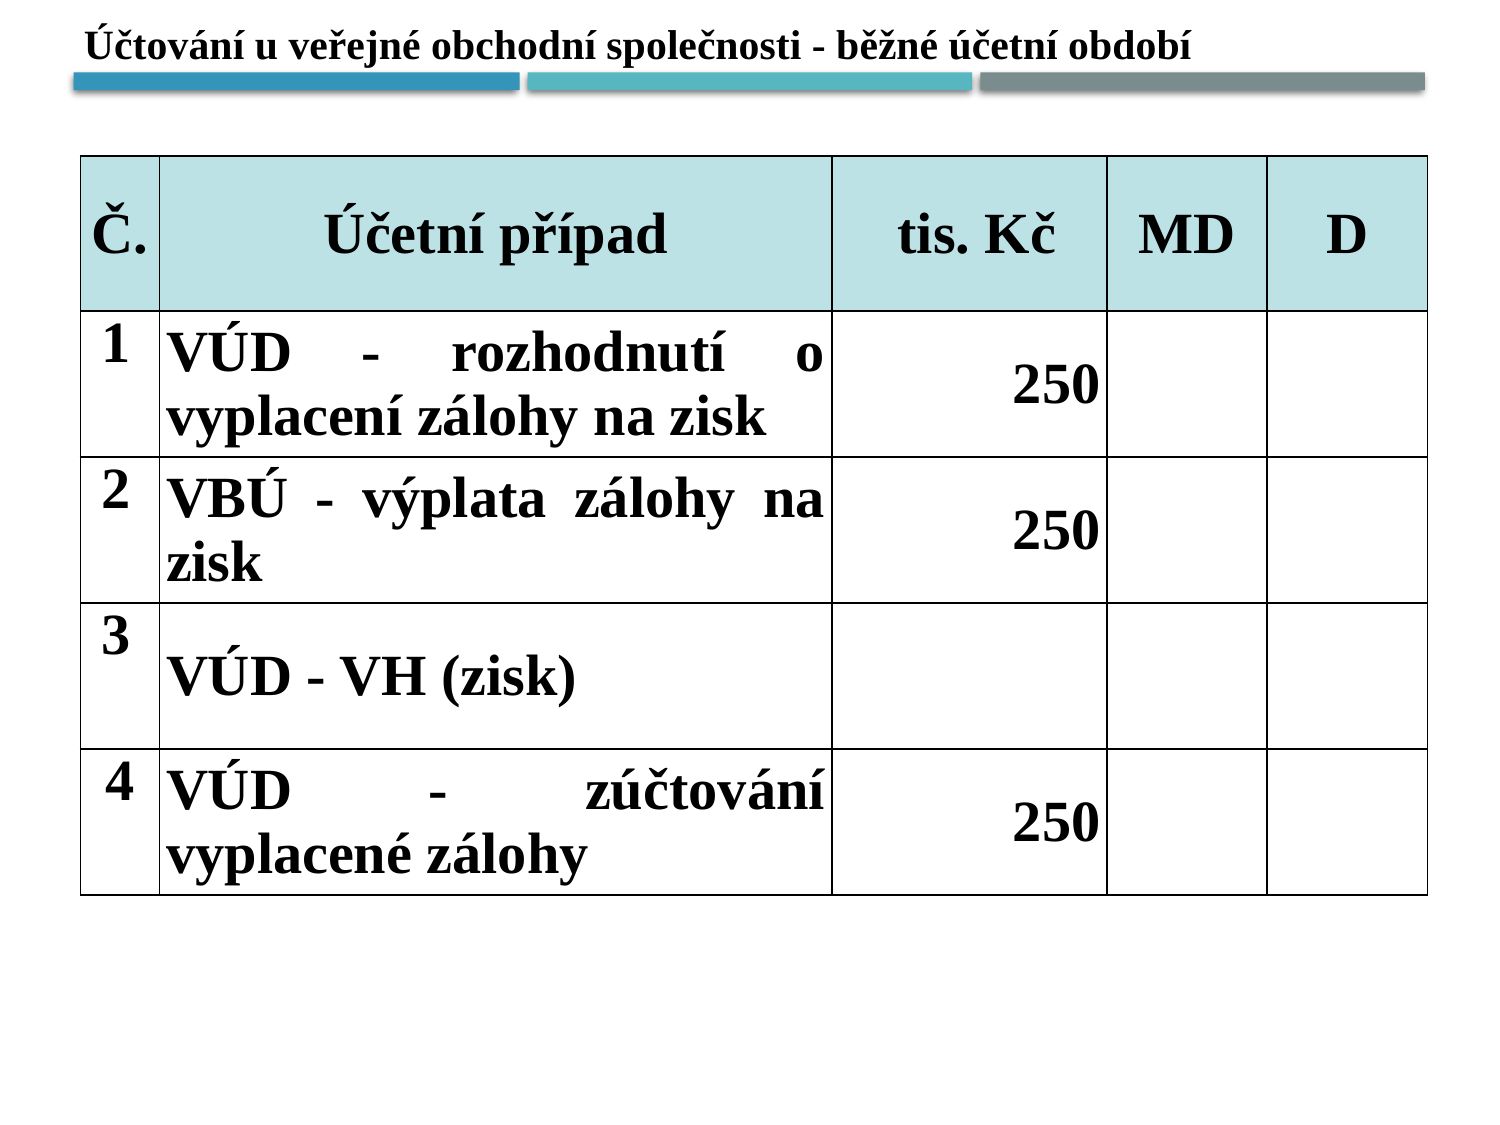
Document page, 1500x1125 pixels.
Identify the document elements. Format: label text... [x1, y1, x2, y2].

table_header MD [1108, 157, 1266, 310]
table_cell 3 [81, 604, 159, 748]
table_cell [1268, 458, 1427, 602]
table_header tis. Kč [833, 157, 1106, 310]
table_cell VBÚ - výplata zálohy na zisk [160, 458, 831, 602]
table_cell [833, 604, 1106, 748]
table_cell [1108, 604, 1266, 748]
table_cell [1108, 312, 1266, 456]
table_cell VÚD - rozhodnutí o vyplacení zálohy na zisk [160, 312, 831, 456]
table_header D [1268, 157, 1427, 310]
table_cell [1268, 604, 1427, 748]
table_cell 4 [81, 750, 159, 894]
table_cell 2 [81, 458, 159, 602]
table_cell [1108, 750, 1266, 894]
table_cell 250 [833, 750, 1106, 894]
table_header Č. [81, 157, 159, 310]
table_cell VÚD - VH (zisk) [160, 604, 831, 748]
table_cell VÚD - zúčtování vyplacené zálohy [160, 750, 831, 894]
table_cell 250 [833, 458, 1106, 602]
table_cell 250 [833, 312, 1106, 456]
text_box Účtování u veřejné obchodní společnosti - běžné účetní období [69, 10, 1208, 75]
table_cell [1108, 458, 1266, 602]
table_cell [1268, 750, 1427, 894]
table_header Účetní případ [160, 157, 831, 310]
table_cell [1268, 312, 1427, 456]
table_cell 1 [81, 312, 159, 456]
